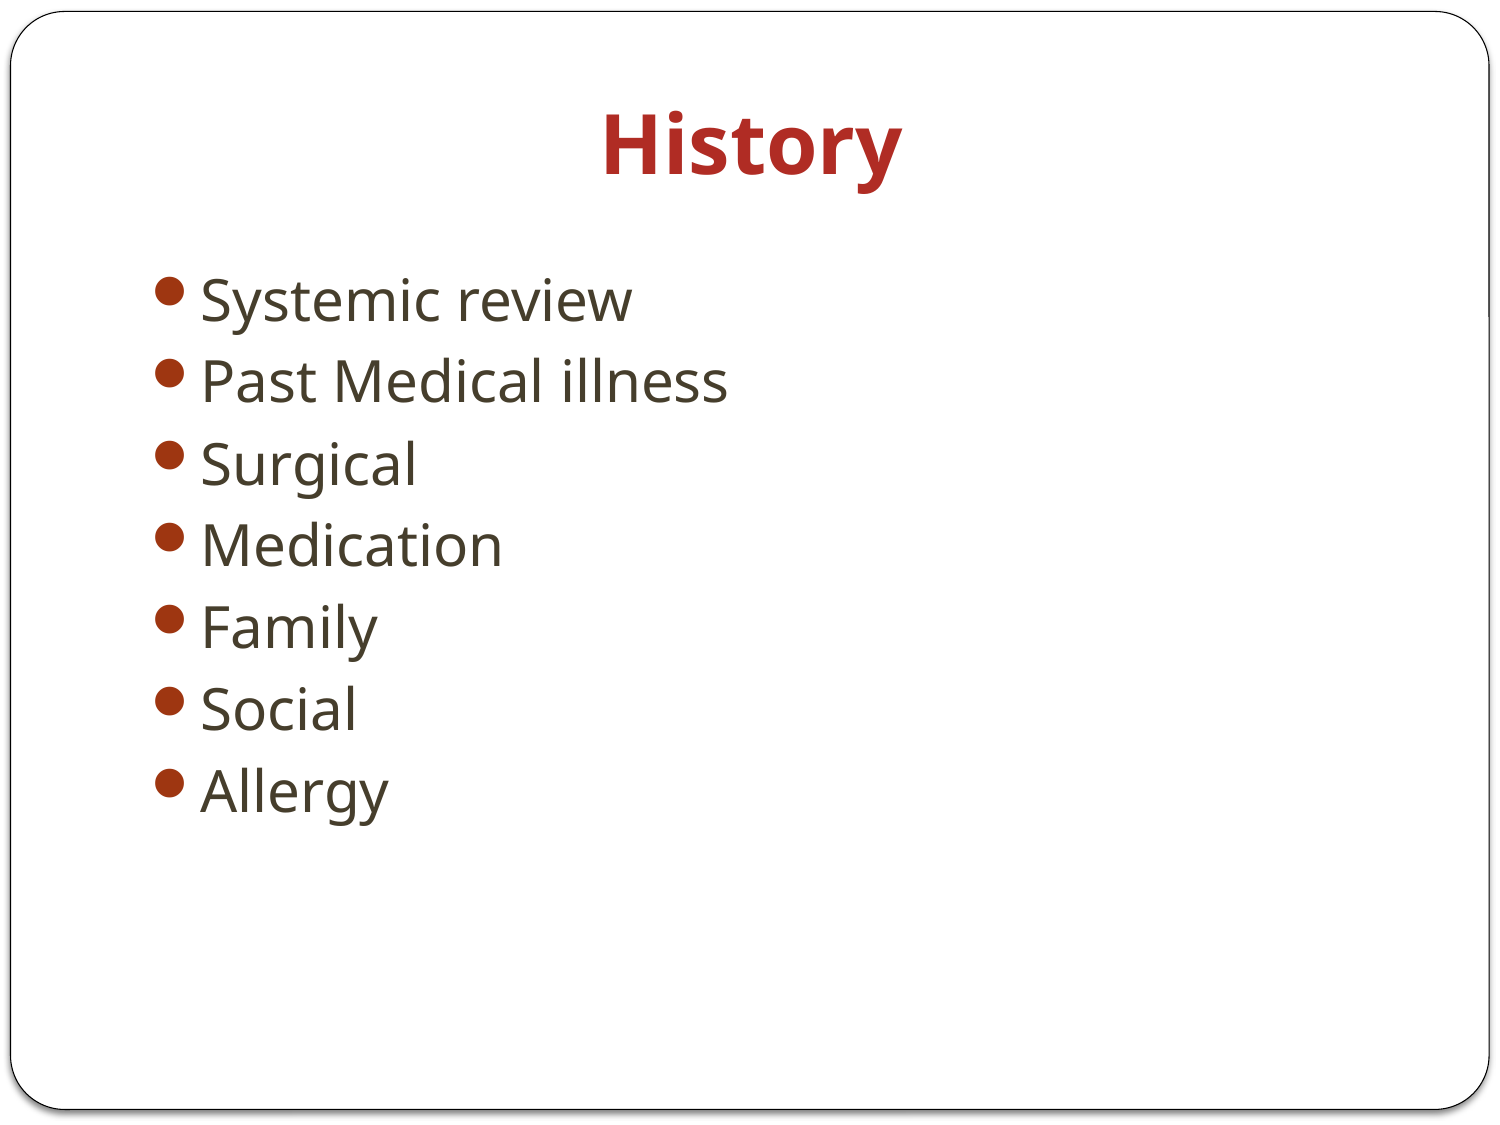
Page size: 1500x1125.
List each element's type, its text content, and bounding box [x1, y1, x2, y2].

list Systemic review Past Medical illness Surgical Medication Family Social Allergy [136, 255, 1412, 888]
title History [584, 19, 928, 207]
